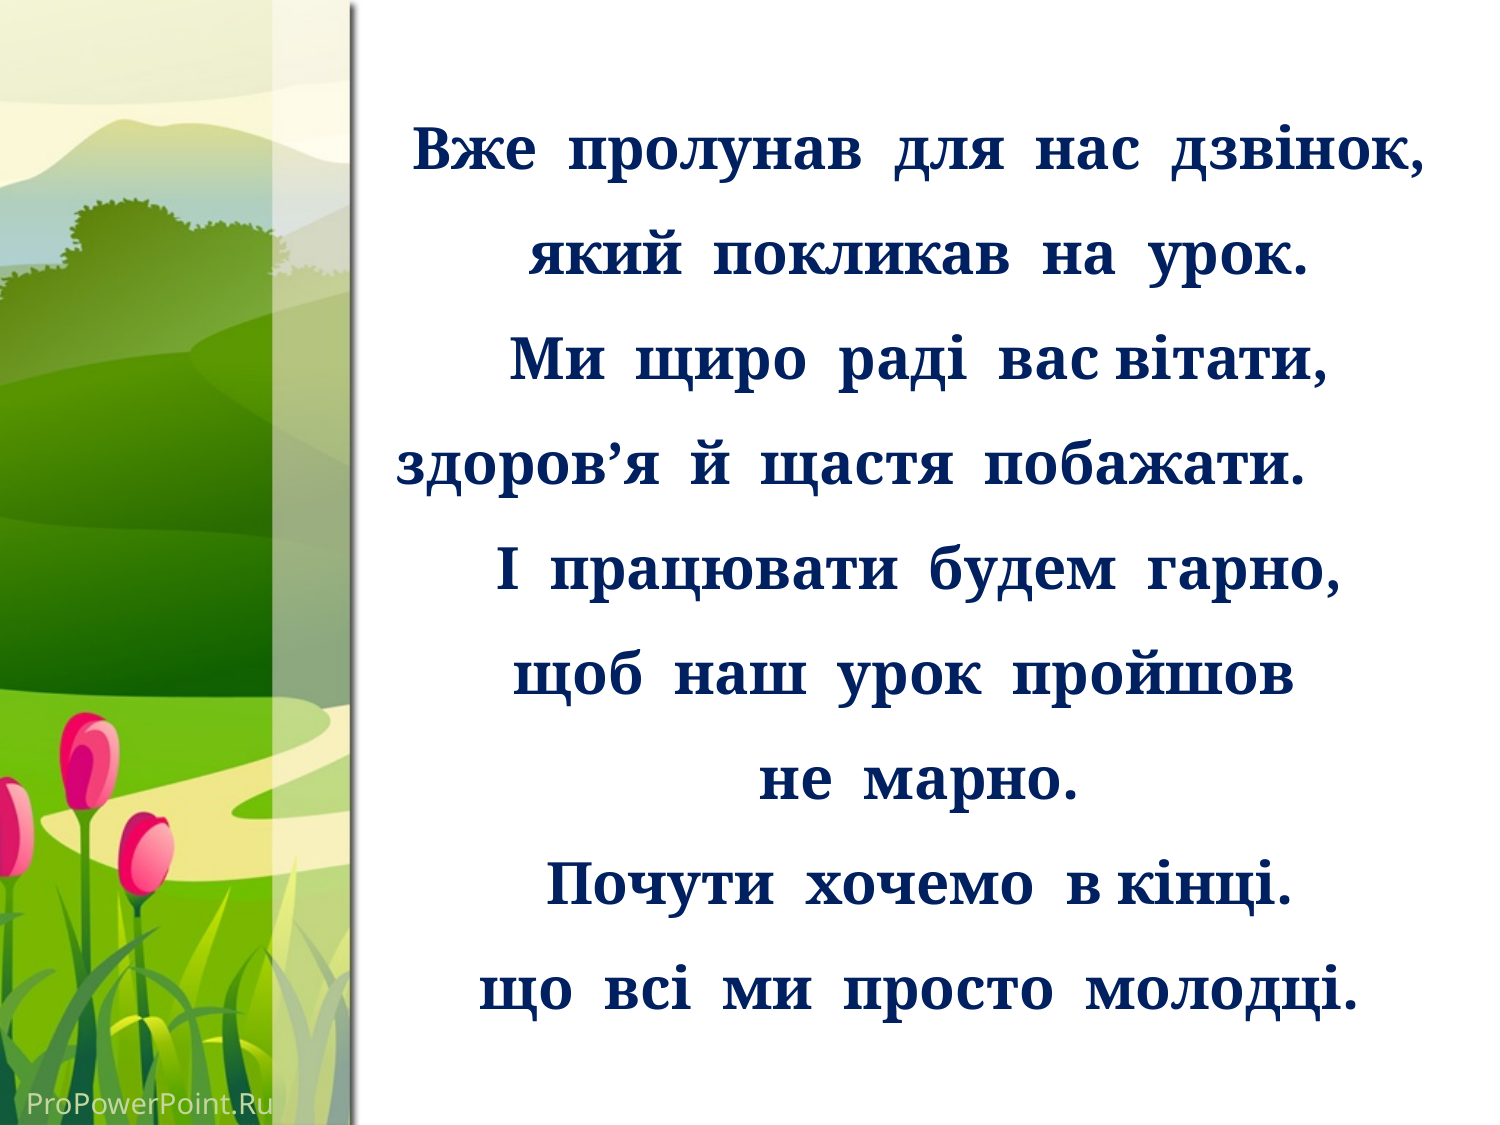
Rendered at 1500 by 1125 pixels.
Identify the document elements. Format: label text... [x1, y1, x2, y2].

title Вже пролунав для нас дзвінок, який покликав на урок. Ми щиро раді вас вітати, здоров’я й щастя побажати. І працювати будем гарно, щоб наш урок пройшов не марно. Почути хочемо в кінці. що всі ми просто молодці. [339, 81, 1500, 1125]
picture [0, 0, 1500, 1125]
